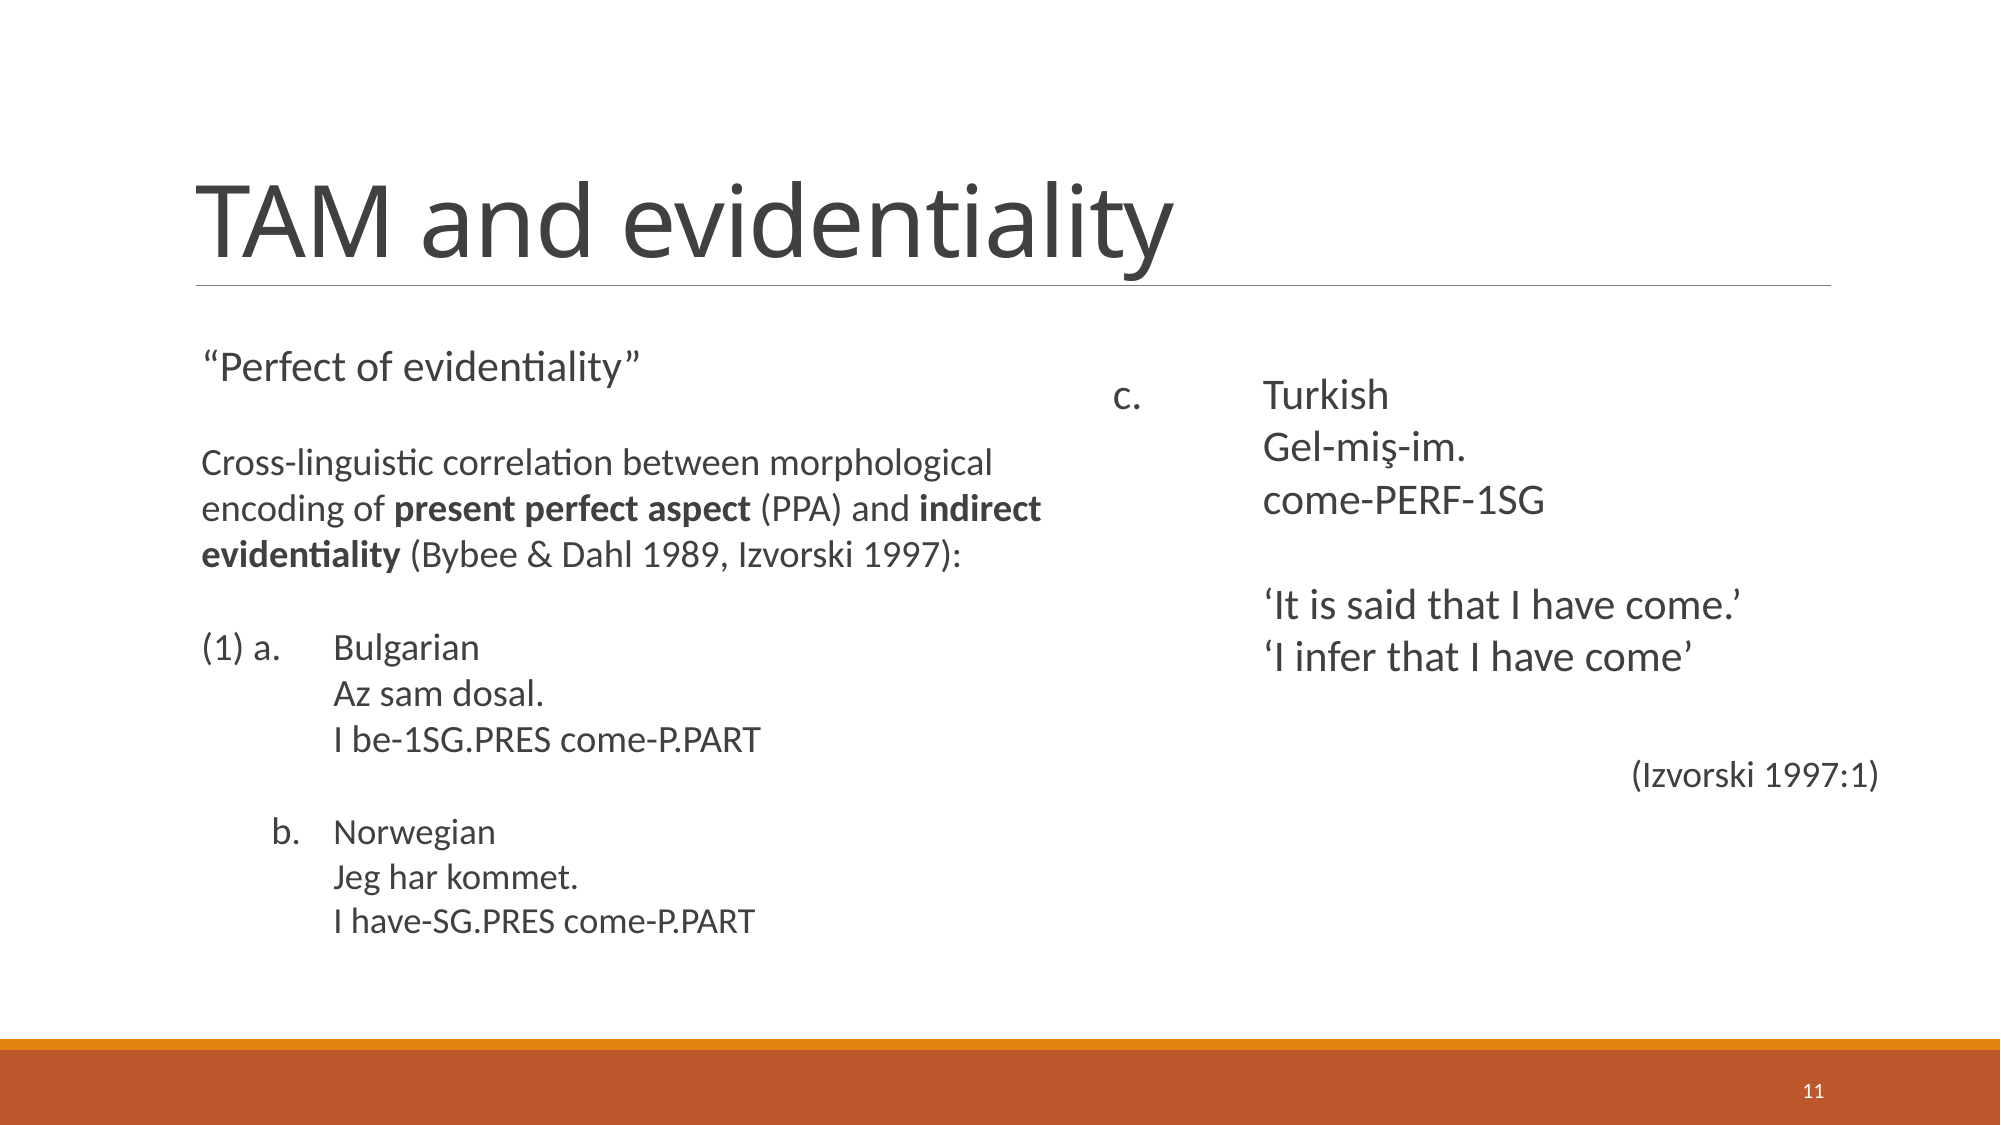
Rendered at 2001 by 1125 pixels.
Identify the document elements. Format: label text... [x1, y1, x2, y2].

list c. Turkish Gel-miş-im. come-PERF-1SG ‘It is said that I have come.’ ‘I infer that I have come’ (Izvorski 1997:1) [1112, 358, 1923, 963]
list “Perfect of evidentiality” Cross-linguistic correlation between morphological encoding of present perfect aspect (PPA) and indirect evidentiality (Bybee & Dahl 1989, Izvorski 1997): (1) a. Bulgarian Az sam dosal. I be-1SG.PRES come-P.PART b. Norwegian Jeg har kommet. I have-SG.PRES come-P.PART [201, 330, 1048, 991]
title TAM and evidentiality [180, 47, 1830, 285]
slide_number 11 [1624, 1059, 1840, 1120]
